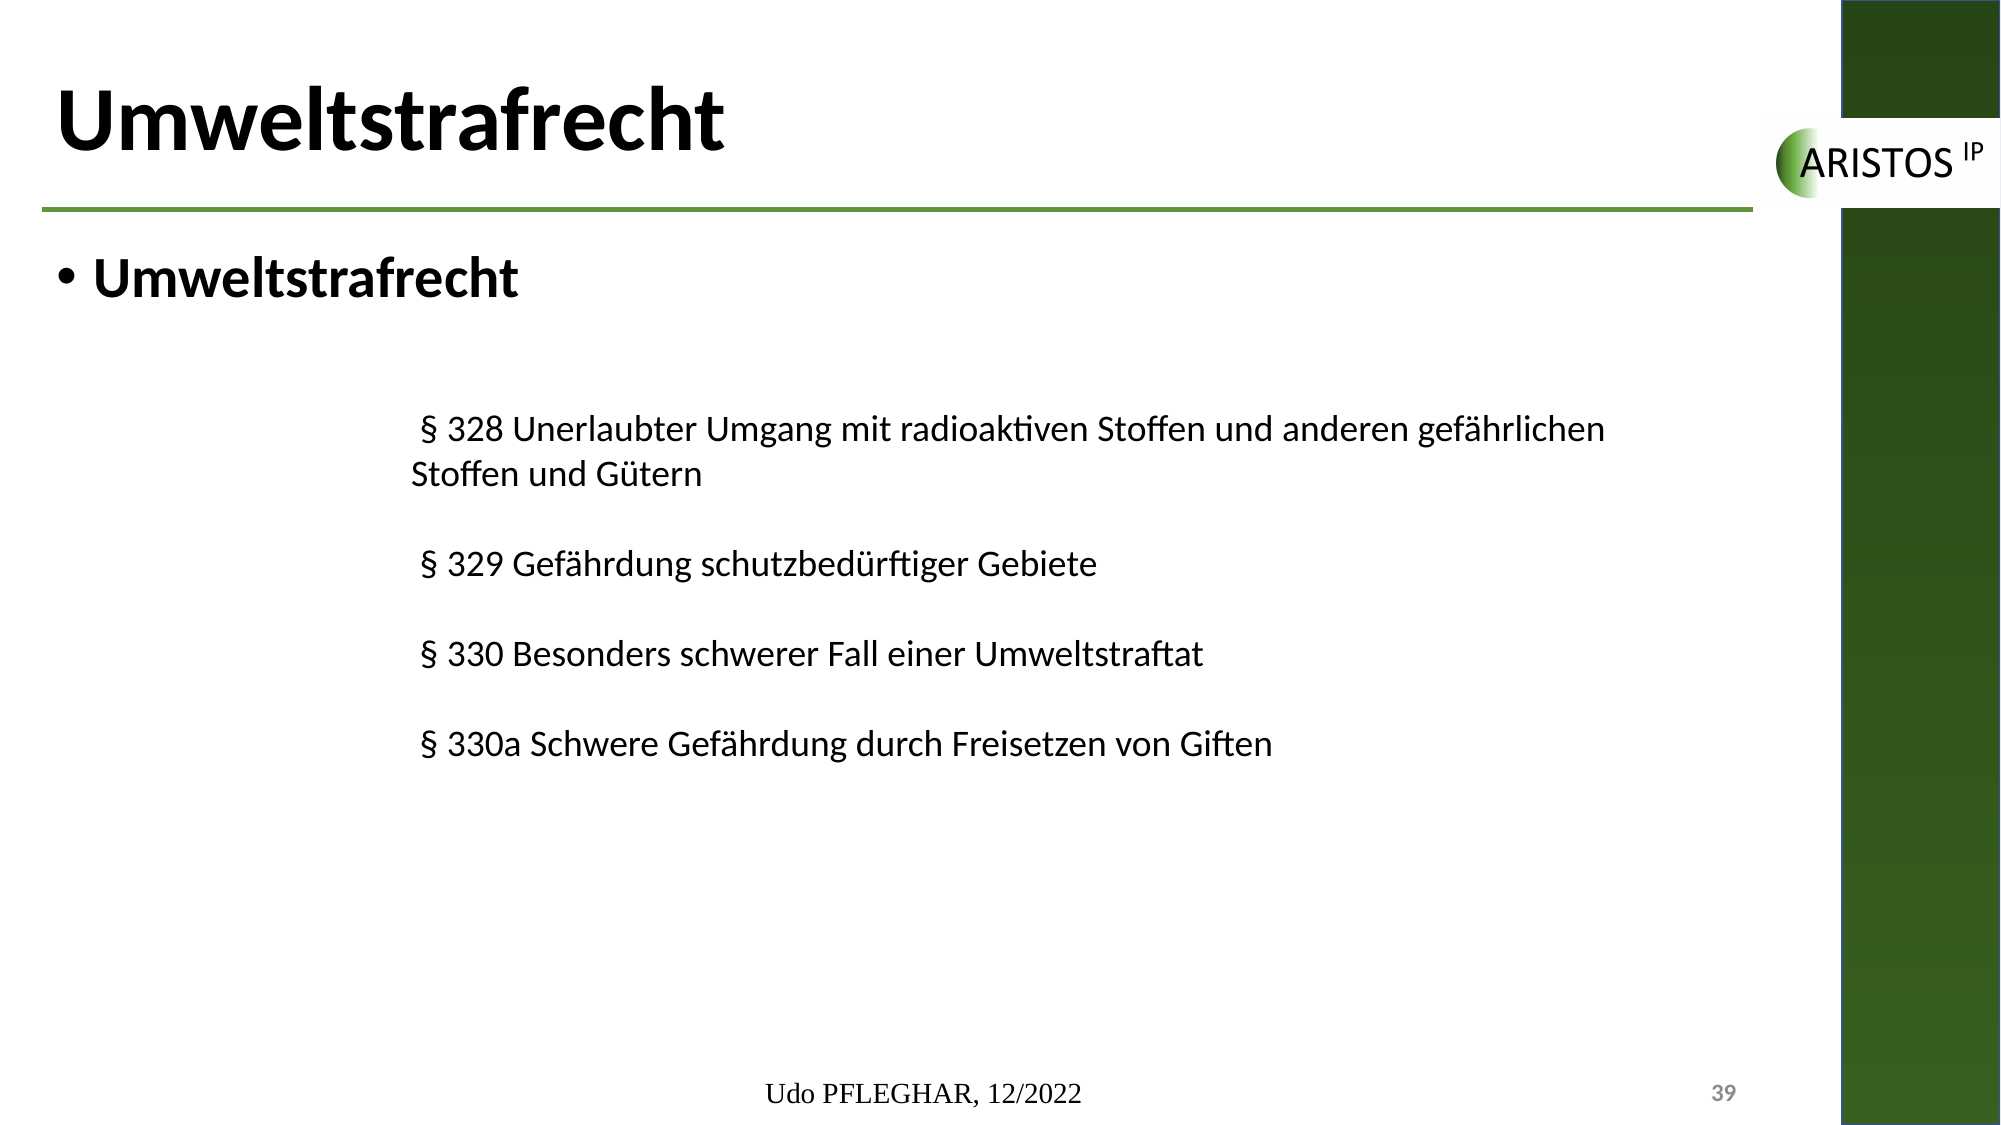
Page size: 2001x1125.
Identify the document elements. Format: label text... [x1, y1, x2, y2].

footer Udo PFLEGHAR, 12/2022 [515, 1068, 1332, 1115]
slide_number 39 [1352, 1068, 1752, 1115]
picture [1764, 118, 2001, 208]
title Umweltstrafrecht [41, 59, 1753, 183]
text_box § 328 Unerlaubter Umgang mit radioaktiven Stoffen und anderen gefährlichen Stoffen und Gütern § 329 Gefährdung schutzbedürftiger Gebiete § 330 Besonders schwerer Fall einer Umweltstraftat § 330a Schwere Gefährdung durch Freisetzen von Giften [396, 397, 1625, 772]
list Umweltstrafrecht [41, 239, 1752, 1038]
